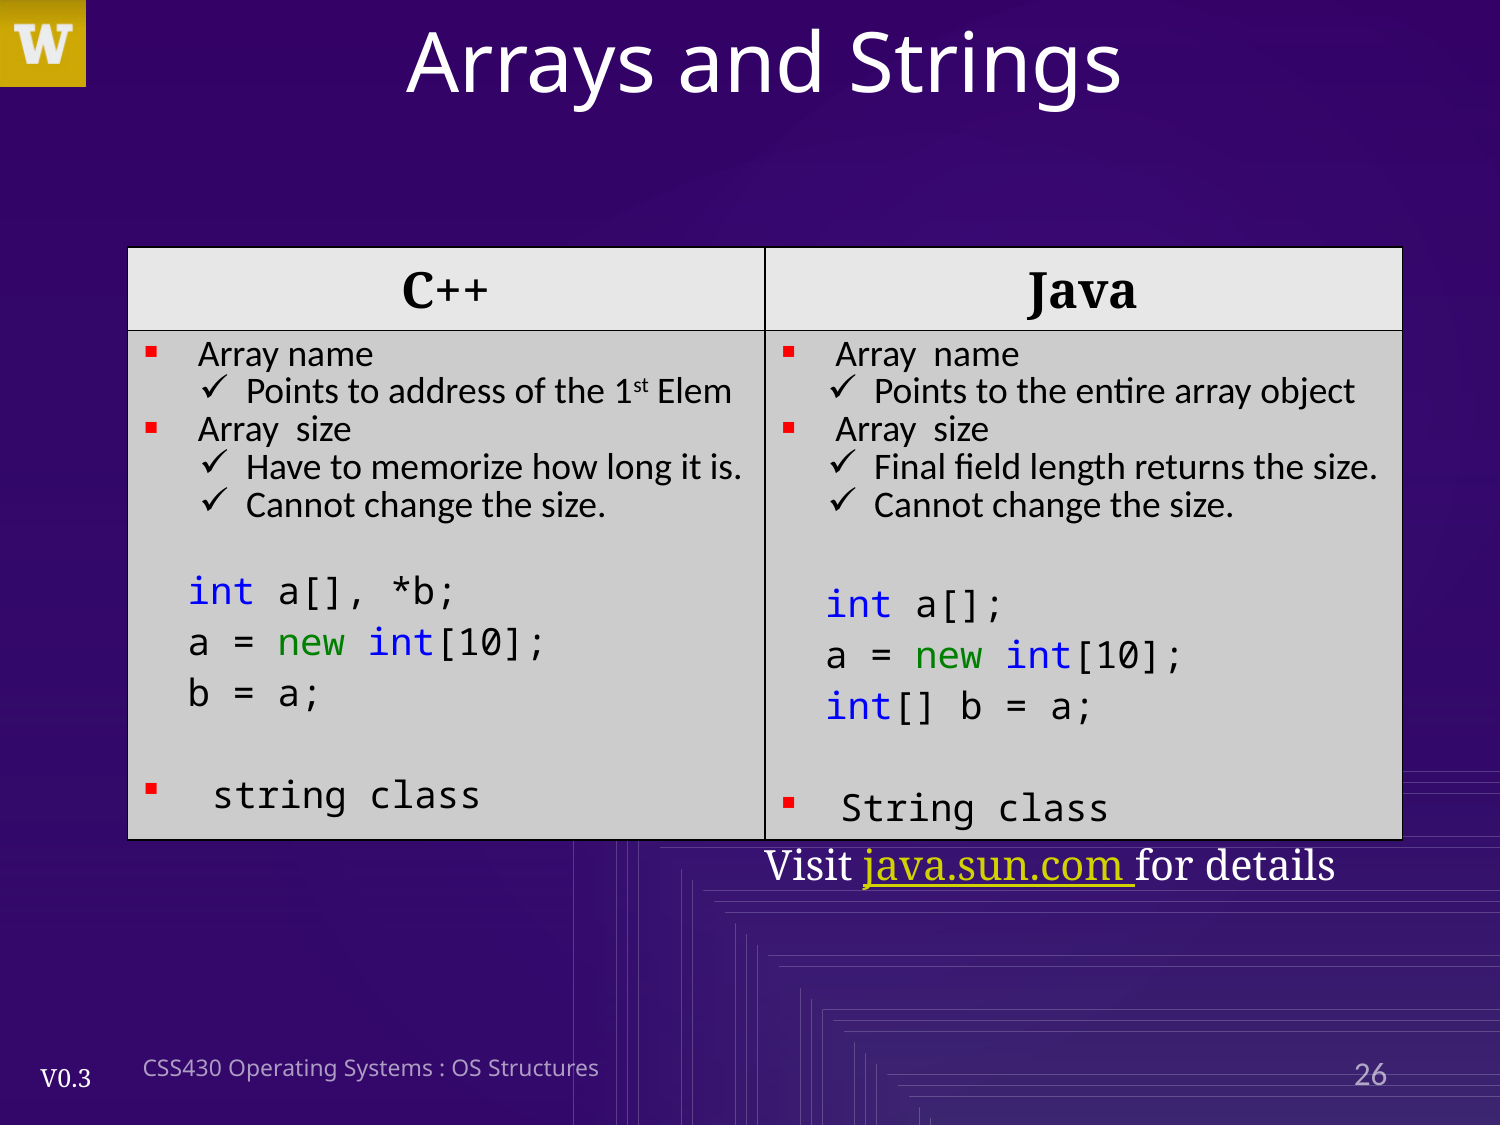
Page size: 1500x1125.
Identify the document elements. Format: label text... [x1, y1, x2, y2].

table_header Java [766, 248, 1402, 330]
table_cell Array name Points to address of the 1st Elem Array size Have to memorize how long it is. Cannot change the size. int a[], *b; a = new int[10]; b = a; string class [128, 331, 764, 839]
title Arrays and Strings [127, 0, 1403, 119]
footer CSS430 Operating Systems : OS Structures [127, 1039, 885, 1100]
text_box Visit java.sun.com for details [547, 832, 1403, 899]
picture [0, 0, 86, 87]
table_cell Array name Points to the entire array object Array size Final field length returns the size. Cannot change the size. int a[]; a = new int[10]; int[] b = a; String class [766, 331, 1402, 832]
table_header C++ [128, 248, 764, 330]
slide_number 26 [1235, 1039, 1403, 1100]
